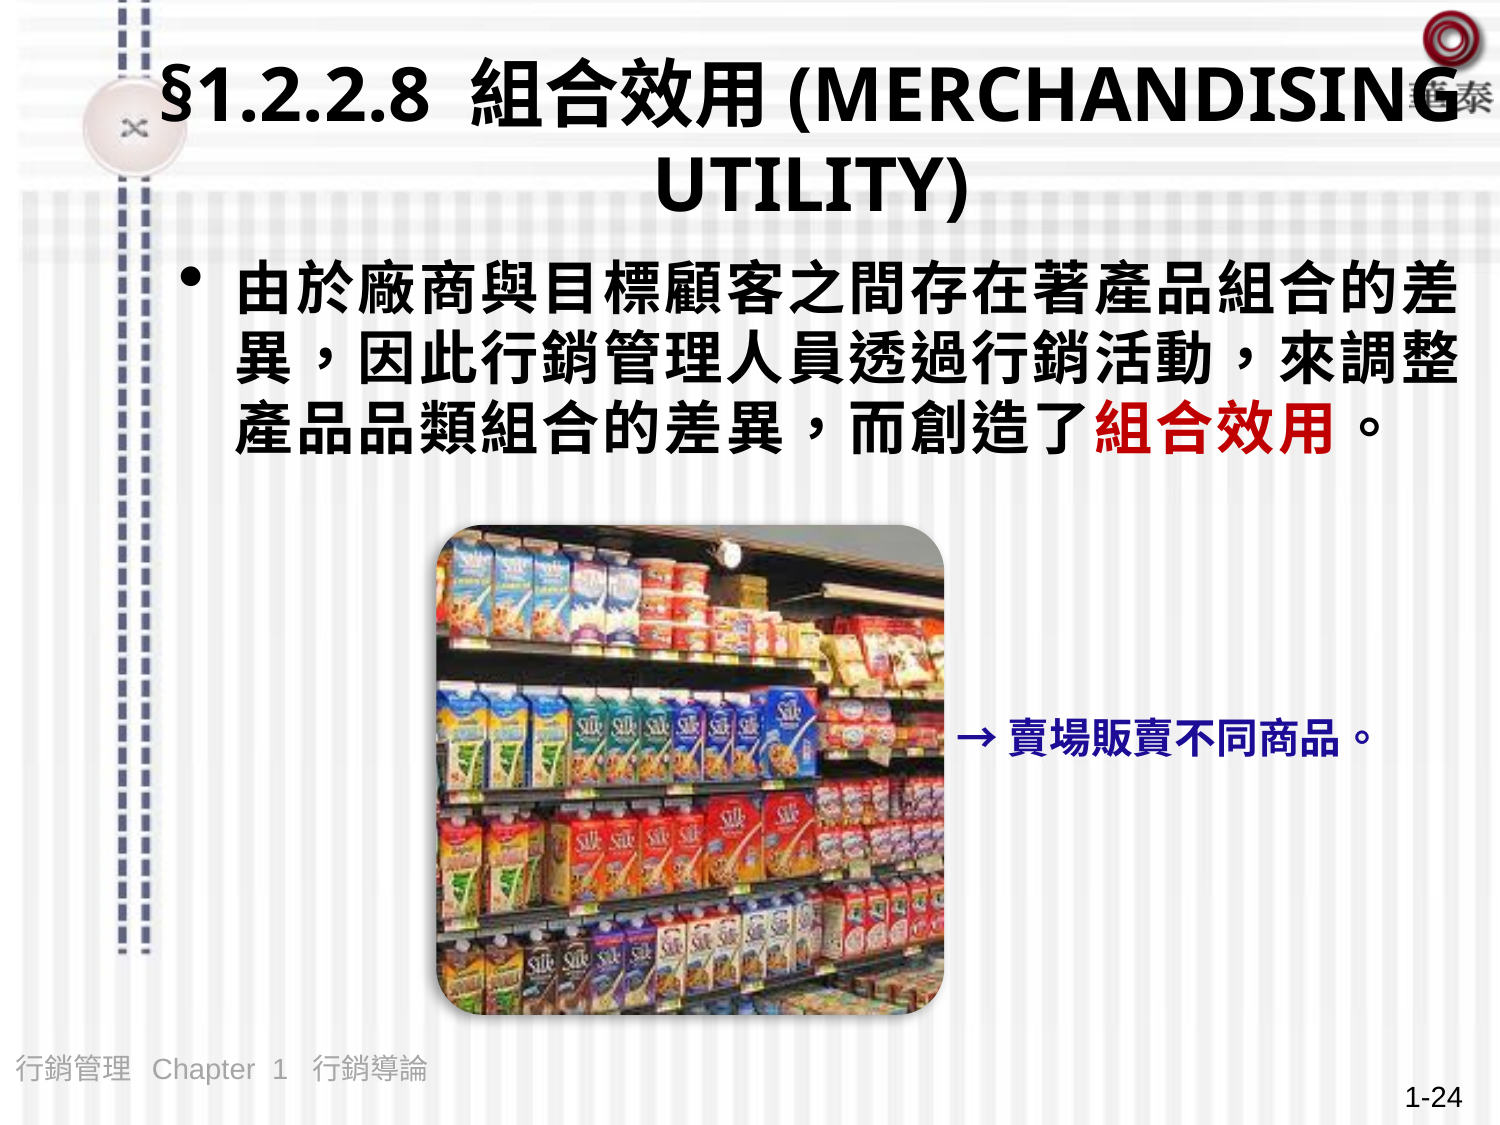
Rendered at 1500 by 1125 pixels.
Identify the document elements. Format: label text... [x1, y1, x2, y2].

slide_number 行銷管理 Chapter 1 行銷導論 [0, 1042, 455, 1103]
text_box →賣場販賣不同商品。 [950, 704, 1399, 769]
picture [0, 0, 1500, 1125]
title §1.2.2.8 組合效用(Merchandising Utility) [122, 28, 1500, 244]
list 由於廠商與目標顧客之間存在著產品組合的差異，因此行銷管理人員透過行銷活動，來調整產品品類組合的差異，而創造了組合效用。 [163, 243, 1500, 622]
slide_number 1-24 [1128, 1070, 1479, 1115]
